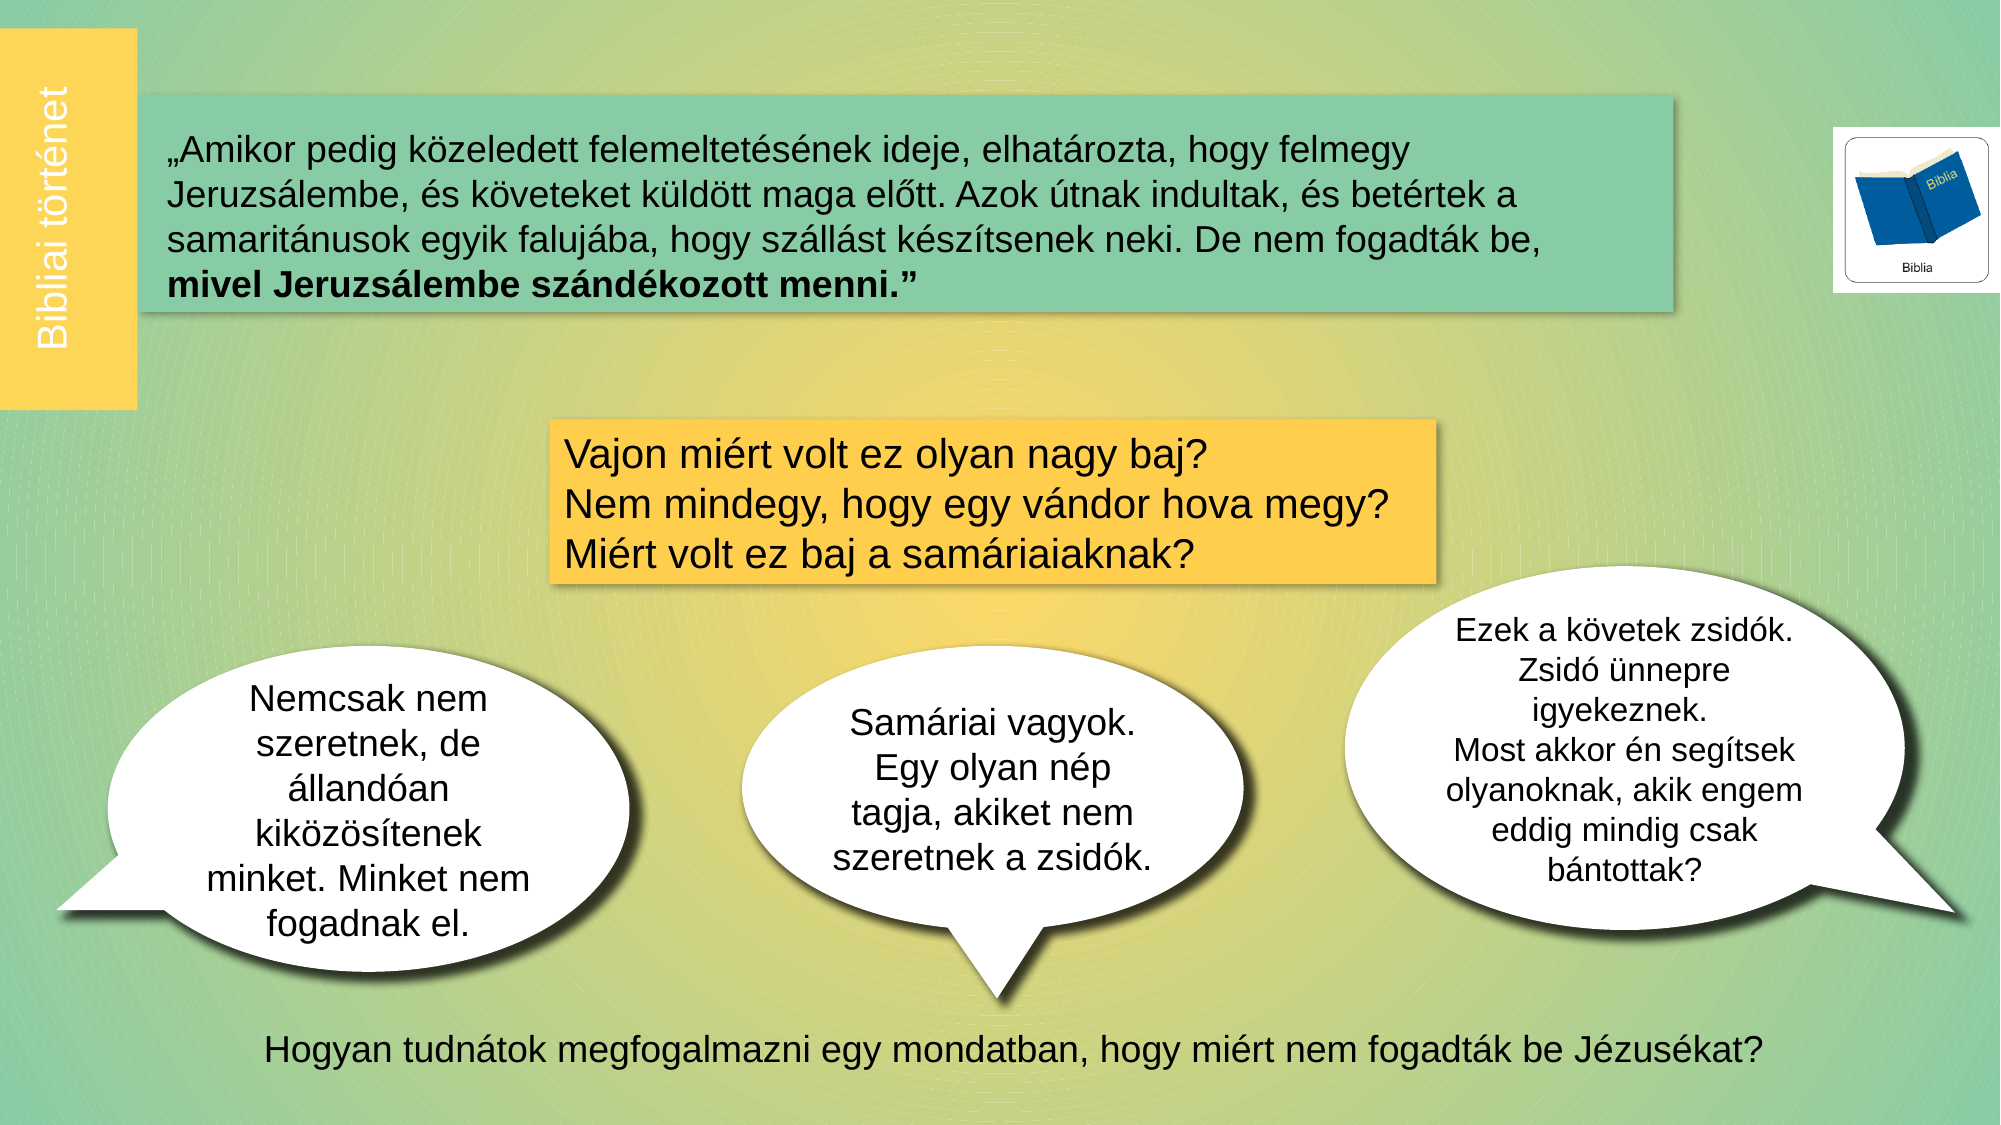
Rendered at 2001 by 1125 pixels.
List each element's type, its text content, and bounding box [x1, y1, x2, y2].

text_box Nemcsak nem szeretnek, de állandóan kiközösítenek minket. Minket nem fogadnak el. [53, 644, 631, 973]
text_box Bibliai történet [0, 27, 138, 411]
picture [1833, 127, 2000, 295]
text_box „Amikor pedig közeledett felemeltetésének ideje, elhatározta, hogy felmegy Jeruzsálembe, és követeket küldött maga előtt. Azok útnak indultak, és betértek a samaritánusok egyik falujába, hogy szállást készítsenek neki. De nem fogadták be, mivel Jeruzsálembe szándékozott menni.” [138, 95, 1674, 312]
text_box Vajon miért volt ez olyan nagy baj? Nem mindegy, hogy egy vándor hova megy? Miért volt ez baj a samáriaiaknak? [549, 419, 1437, 585]
text_box Ezek a követek zsidók. Zsidó ünnepre igyekeznek. Most akkor én segítsek olyanoknak, akik engem eddig mindig csak bántottak? [1343, 565, 1959, 932]
text_box Samáriai vagyok. Egy olyan nép tagja, akiket nem szeretnek a zsidók. [741, 644, 1245, 1001]
text_box Hogyan tudnátok megfogalmazni egy mondatban, hogy miért nem fogadták be Jézusékat? [249, 1017, 1846, 1078]
